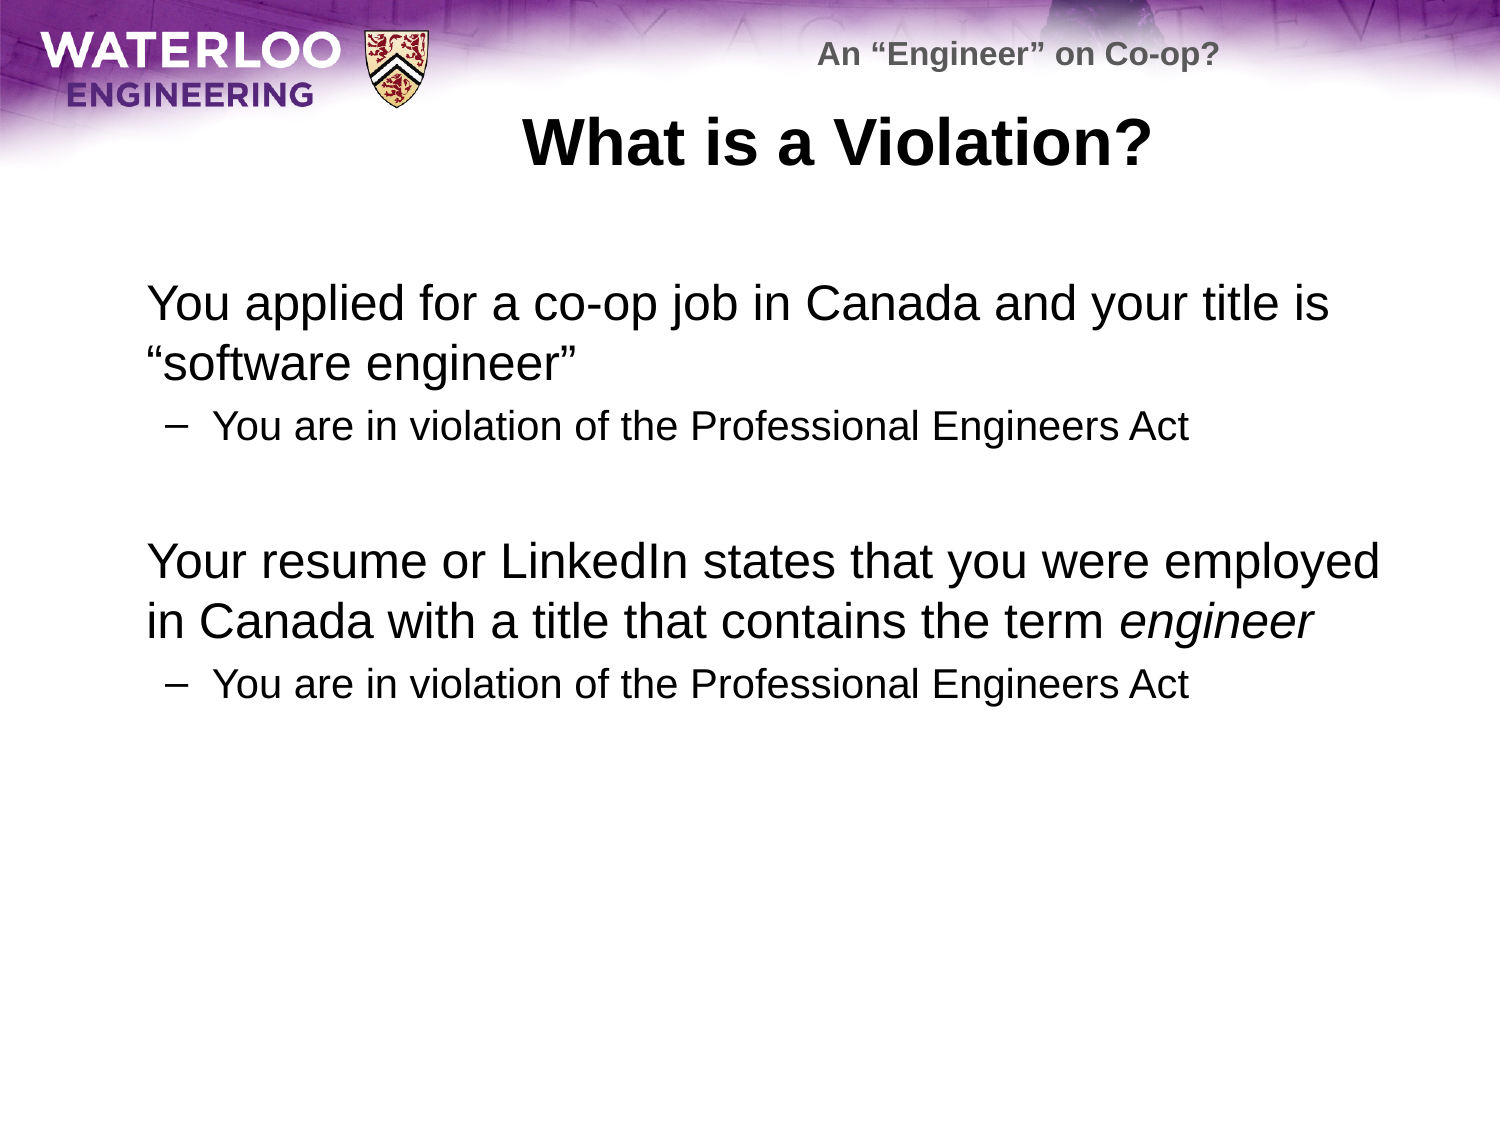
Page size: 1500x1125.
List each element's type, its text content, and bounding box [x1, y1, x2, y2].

title What is a Violation? [252, 44, 1426, 233]
footer An “Engineer” on Co-op? [535, 24, 1236, 68]
list You applied for a co-op job in Canada and your title is “software engineer” You are in violation of the Professional Engineers Act Your resume or LinkedIn states that you were employed in Canada with a title that contains the term engineer You are in violation of the Professional Engineers Act [74, 262, 1426, 1020]
picture [0, 0, 1500, 1125]
